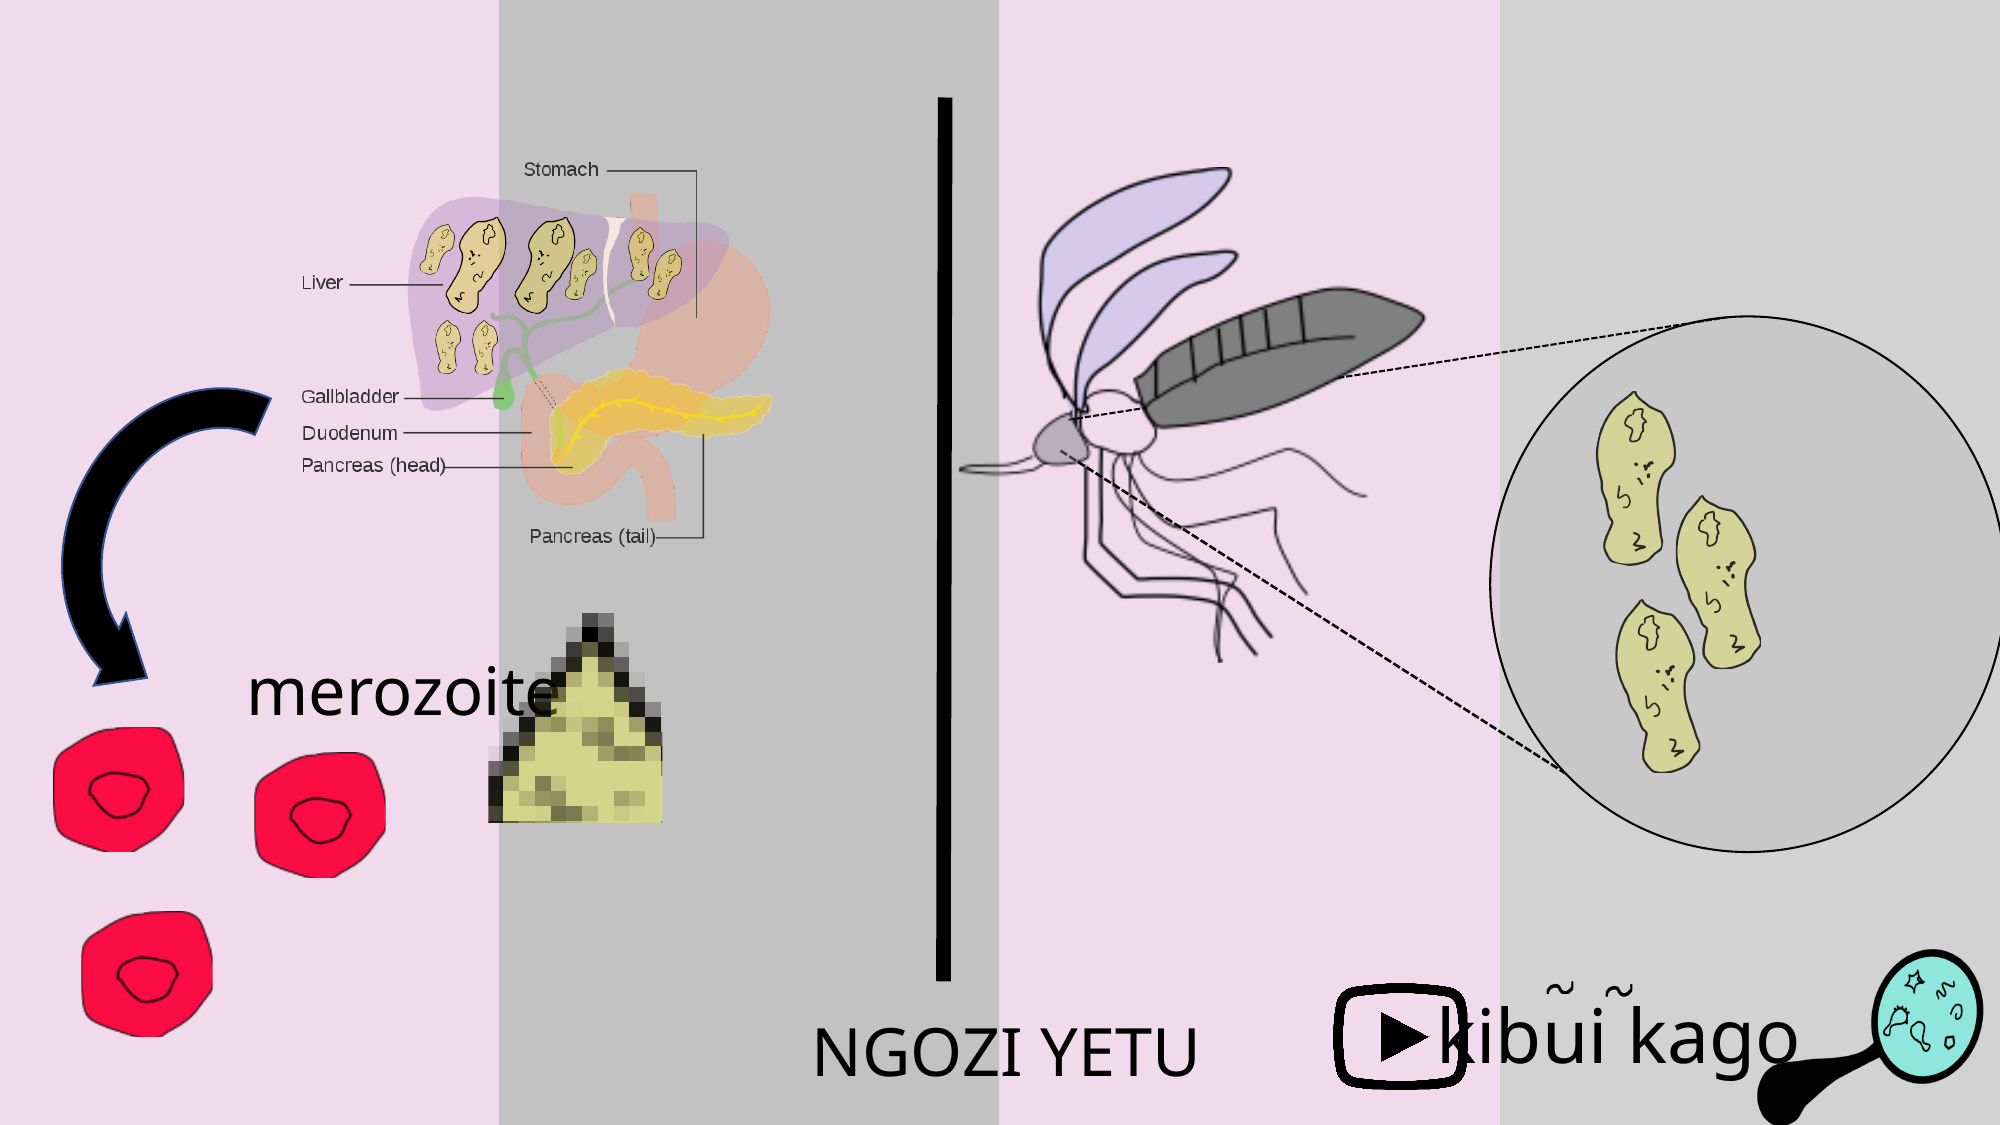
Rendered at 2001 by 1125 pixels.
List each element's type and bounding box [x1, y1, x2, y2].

picture [254, 752, 386, 878]
picture [81, 911, 213, 1037]
picture [282, 130, 789, 588]
picture [1723, 982, 2000, 1125]
picture [1605, 983, 1633, 997]
picture [53, 726, 185, 853]
picture [488, 613, 663, 823]
text_box [0, 0, 2000, 1125]
picture [1333, 984, 1468, 1090]
picture [1546, 982, 1574, 994]
text_box [943, 97, 2000, 982]
